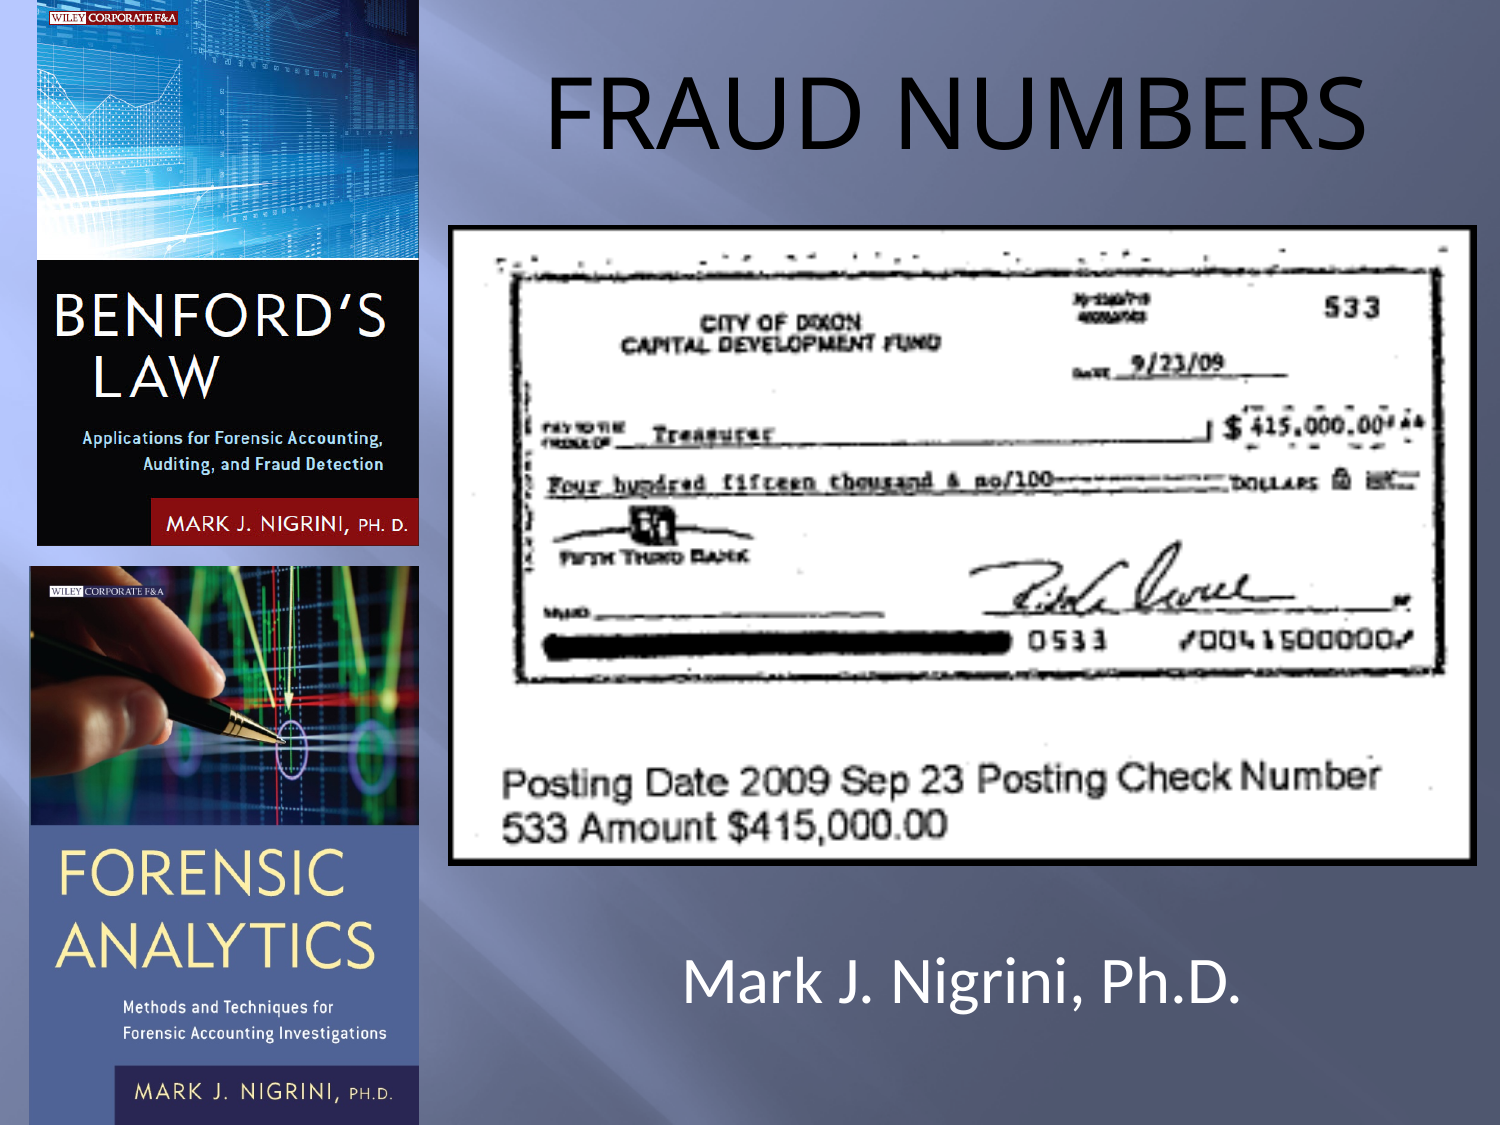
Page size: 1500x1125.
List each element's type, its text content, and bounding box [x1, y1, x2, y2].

title Fraud numbers [462, 45, 1450, 170]
picture [28, 566, 420, 1125]
picture [448, 225, 1477, 867]
picture [37, 0, 420, 546]
text_box Mark J. Nigrini, Ph.D. [600, 929, 1325, 1025]
